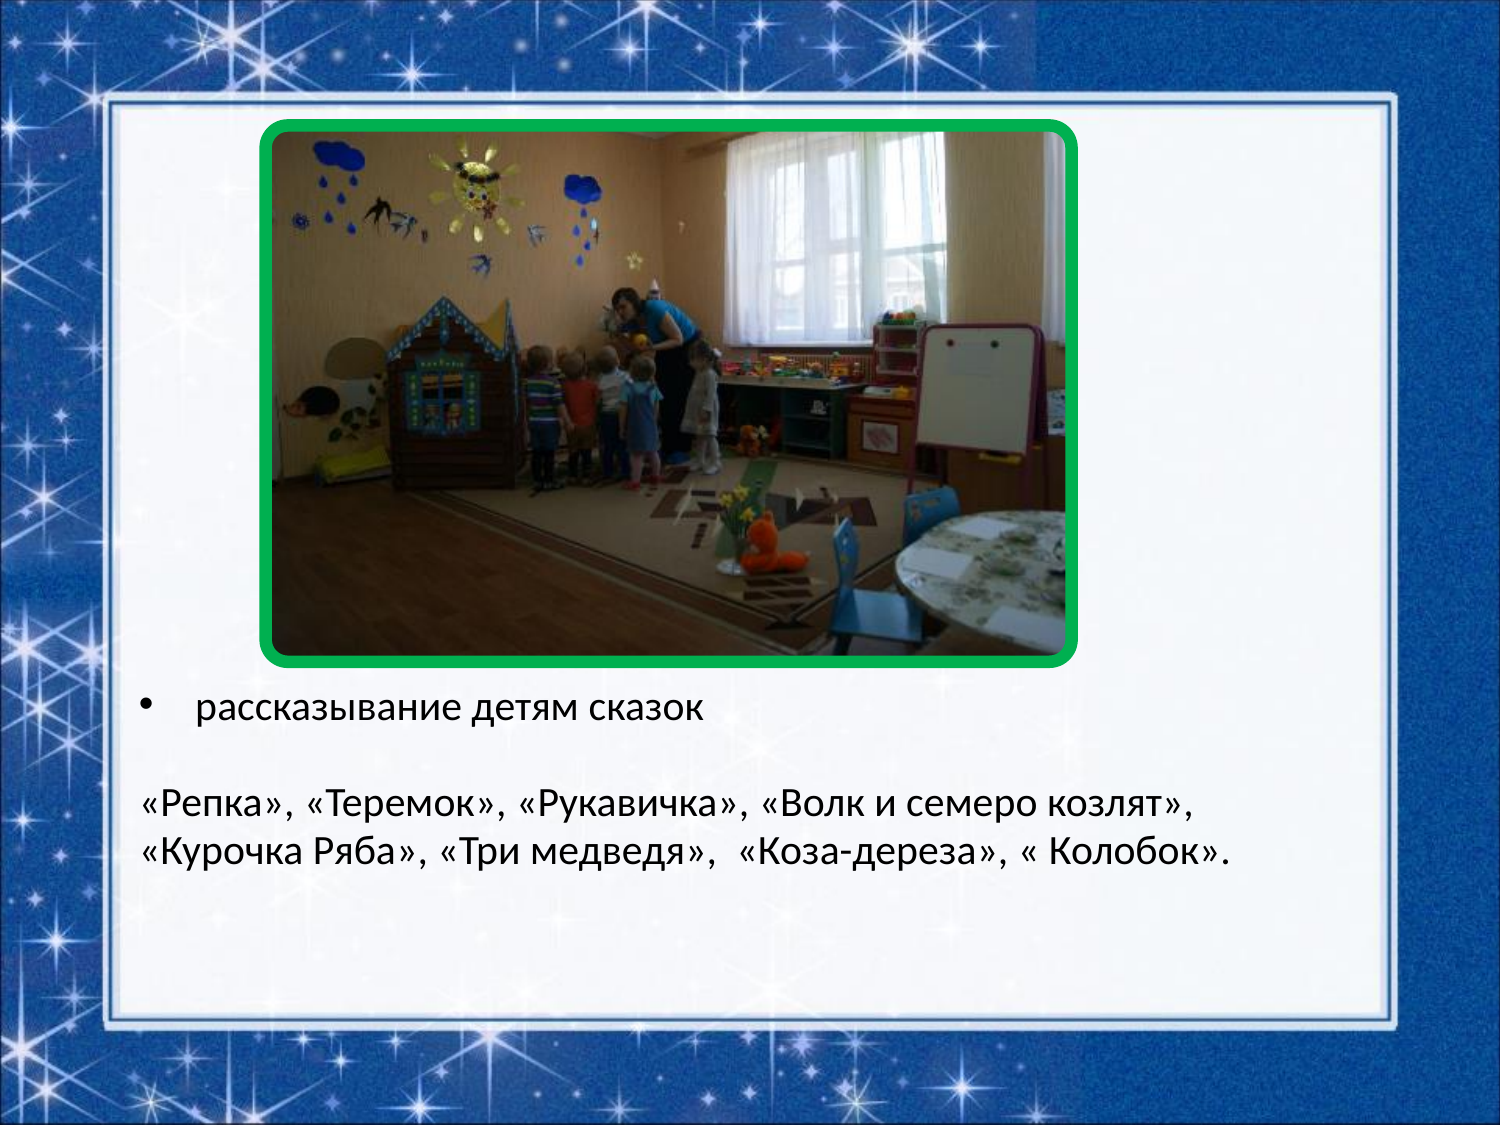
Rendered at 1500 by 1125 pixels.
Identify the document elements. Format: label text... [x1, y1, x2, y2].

picture [0, 0, 1500, 1125]
list рассказывание детям сказок «Репка», «Теремок», «Рукавичка», «Волк и семеро козлят», «Курочка Ряба», «Три медведя», «Коза-дереза», « Колобок». [123, 680, 1366, 1023]
